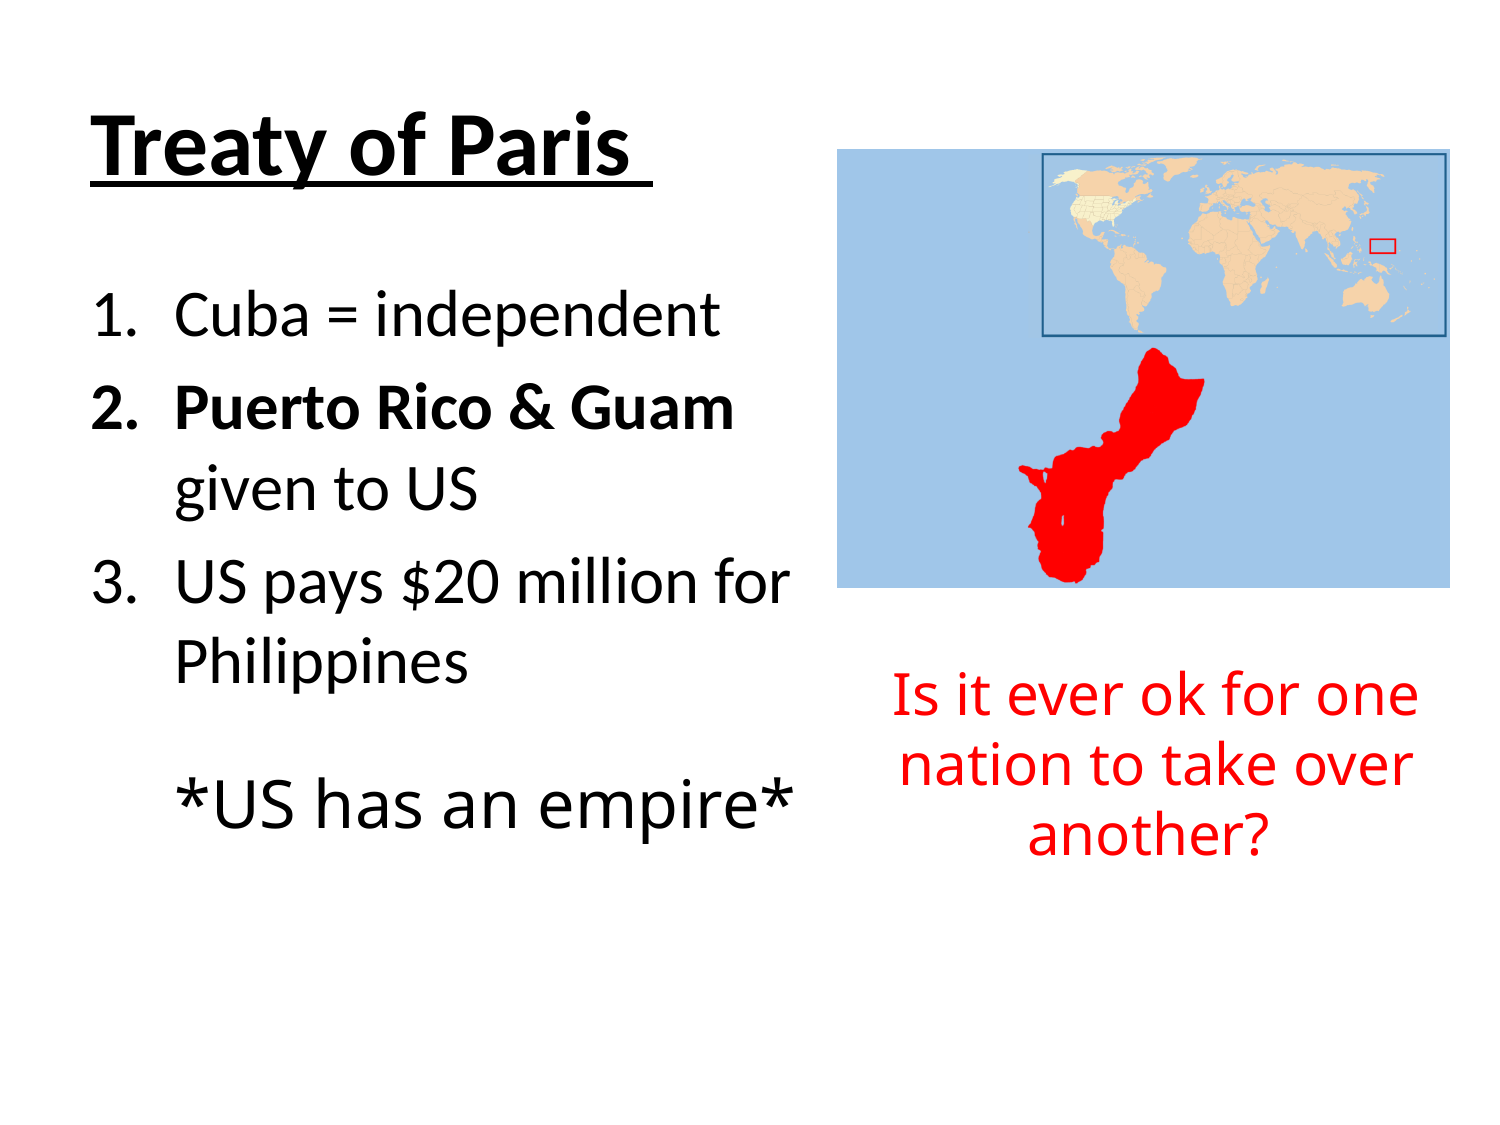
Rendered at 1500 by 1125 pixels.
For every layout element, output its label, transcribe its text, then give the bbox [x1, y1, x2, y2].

list Cuba = independent Puerto Rico & Guam given to US US pays $20 million for Philippines *US has an empire* [75, 262, 813, 1005]
text_box Is it ever ok for one nation to take over another? [812, 650, 1500, 875]
title Treaty of Paris [75, 45, 1425, 233]
picture [837, 149, 1451, 588]
